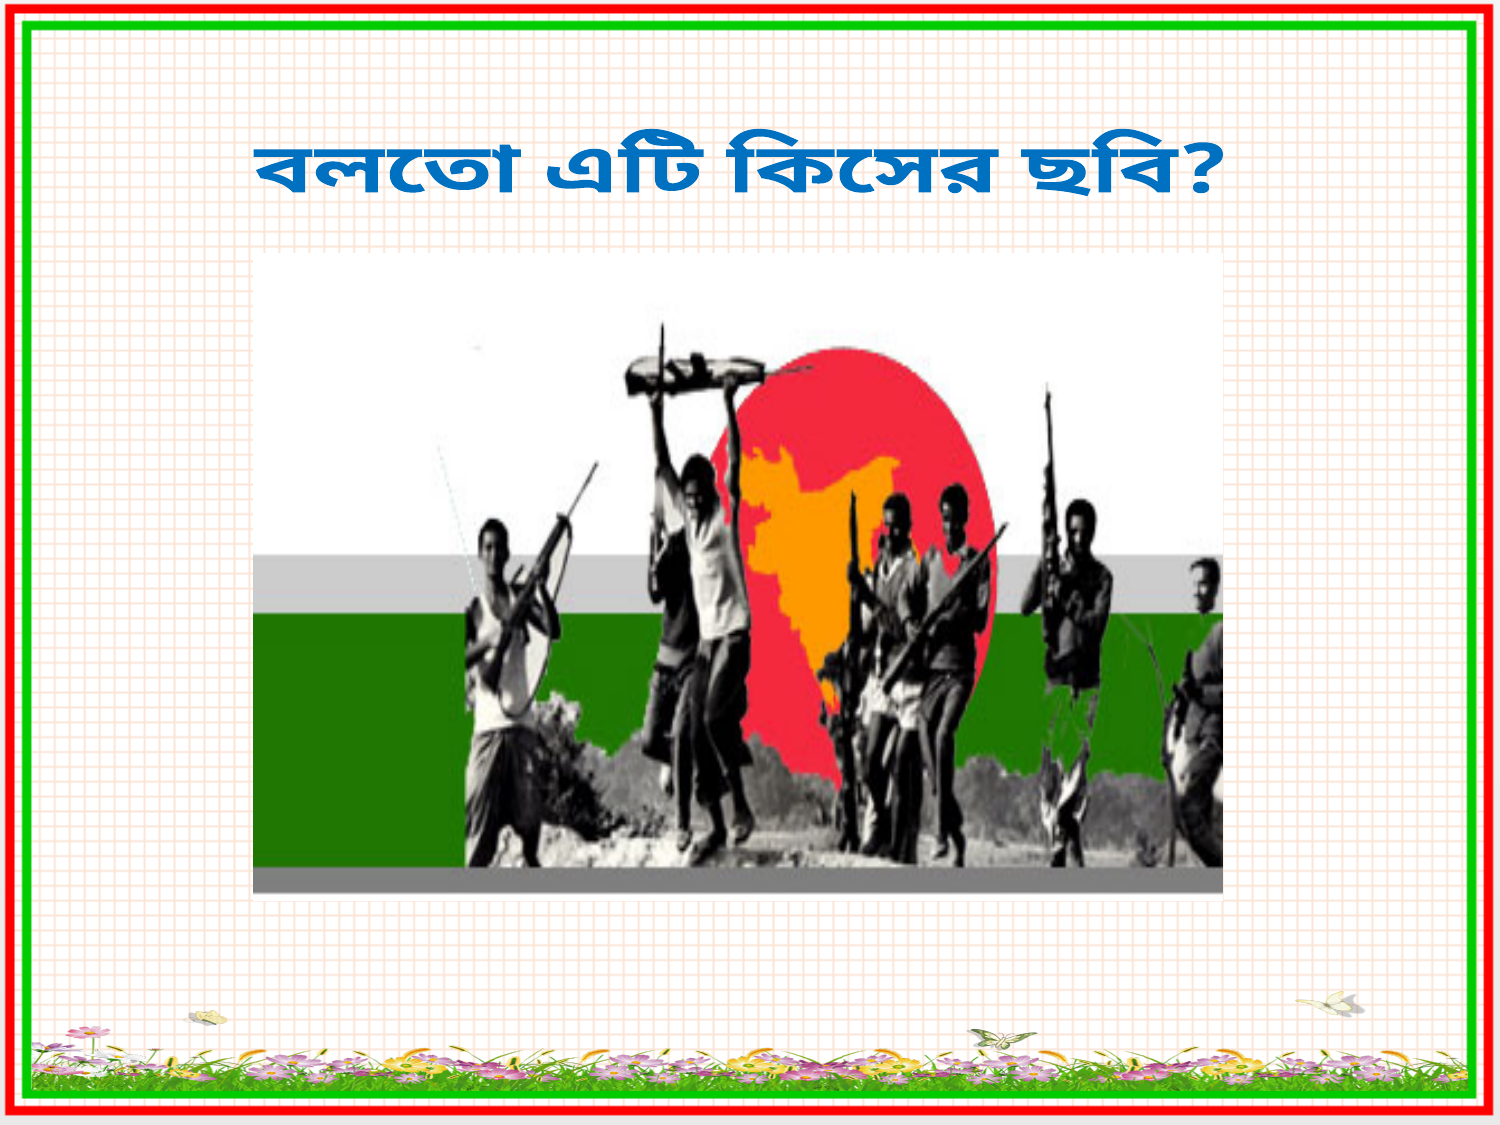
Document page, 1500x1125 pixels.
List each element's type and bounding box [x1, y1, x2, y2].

text_box [31, 991, 1469, 1092]
picture [0, 0, 1500, 1125]
